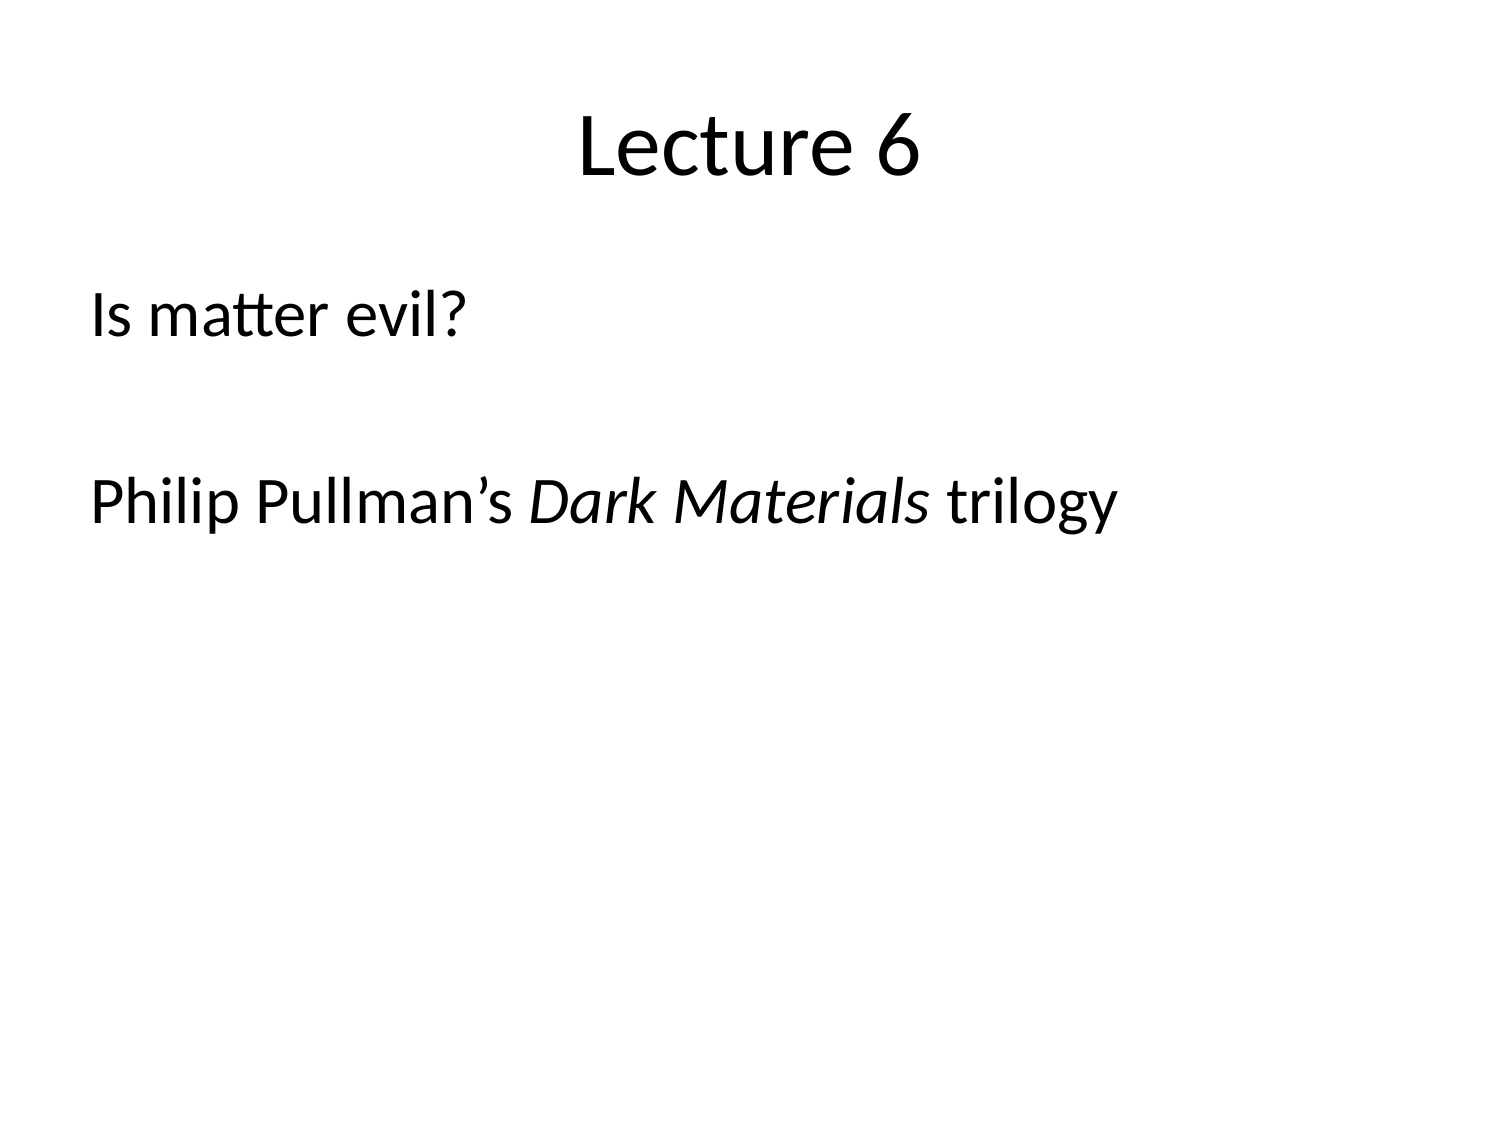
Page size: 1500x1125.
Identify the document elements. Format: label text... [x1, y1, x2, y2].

title Lecture 6 [75, 45, 1425, 233]
list Is matter evil? Philip Pullman’s Dark Materials trilogy [75, 262, 1425, 1005]
